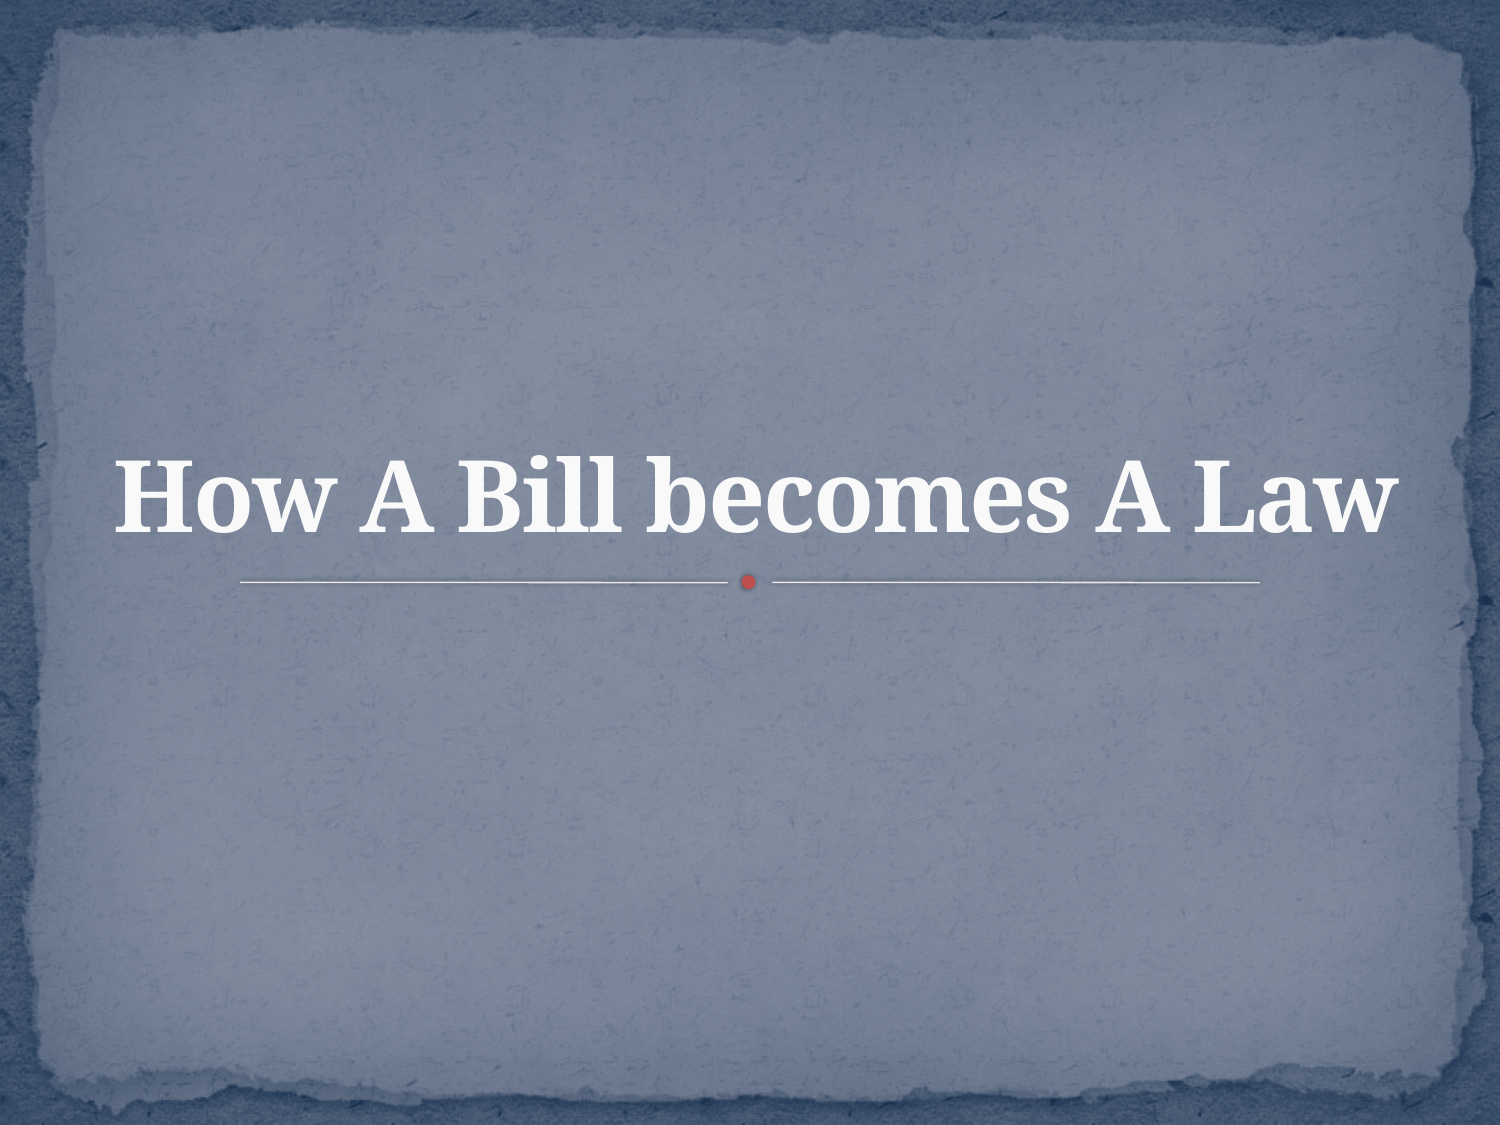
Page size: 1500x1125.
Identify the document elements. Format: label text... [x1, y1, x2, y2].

title How A Bill becomes A Law [74, 235, 1438, 561]
